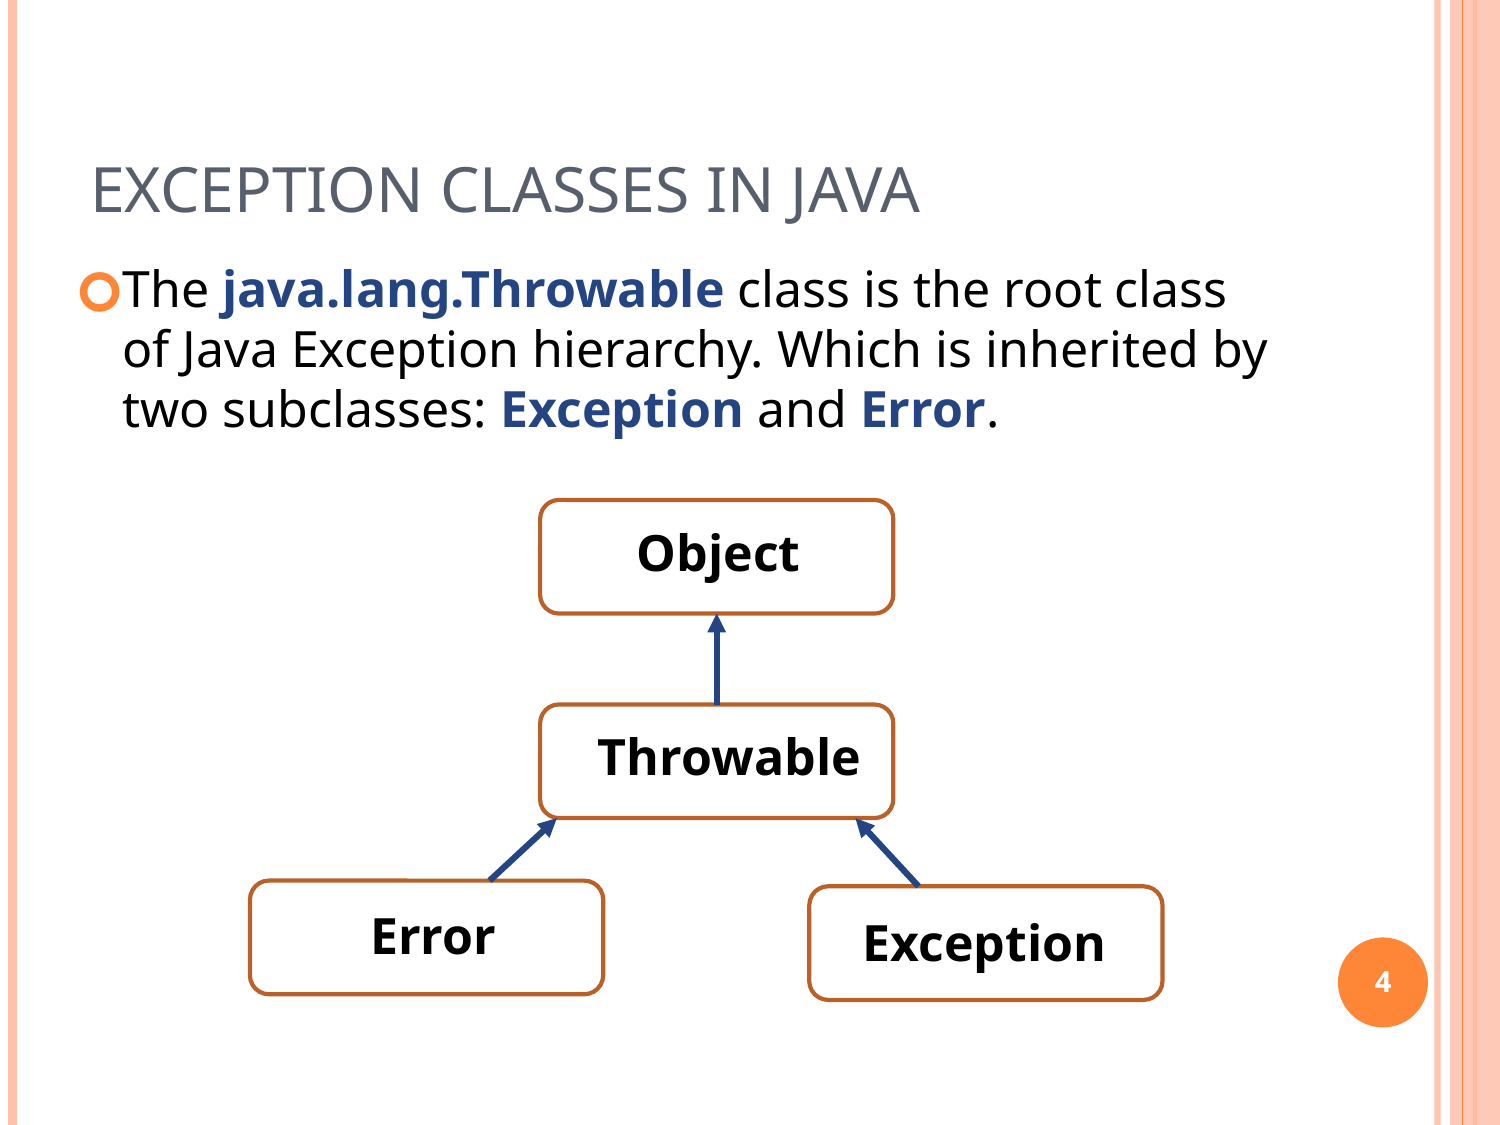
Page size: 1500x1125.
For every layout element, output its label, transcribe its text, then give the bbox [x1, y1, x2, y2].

list The java.lang.Throwable class is the root class of Java Exception hierarchy. Which is inherited by two subclasses: Exception and Error. [62, 250, 1288, 1050]
slide_number 4 [1333, 940, 1434, 1027]
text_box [249, 499, 1163, 1001]
title Exception classes in java [75, 45, 1300, 233]
